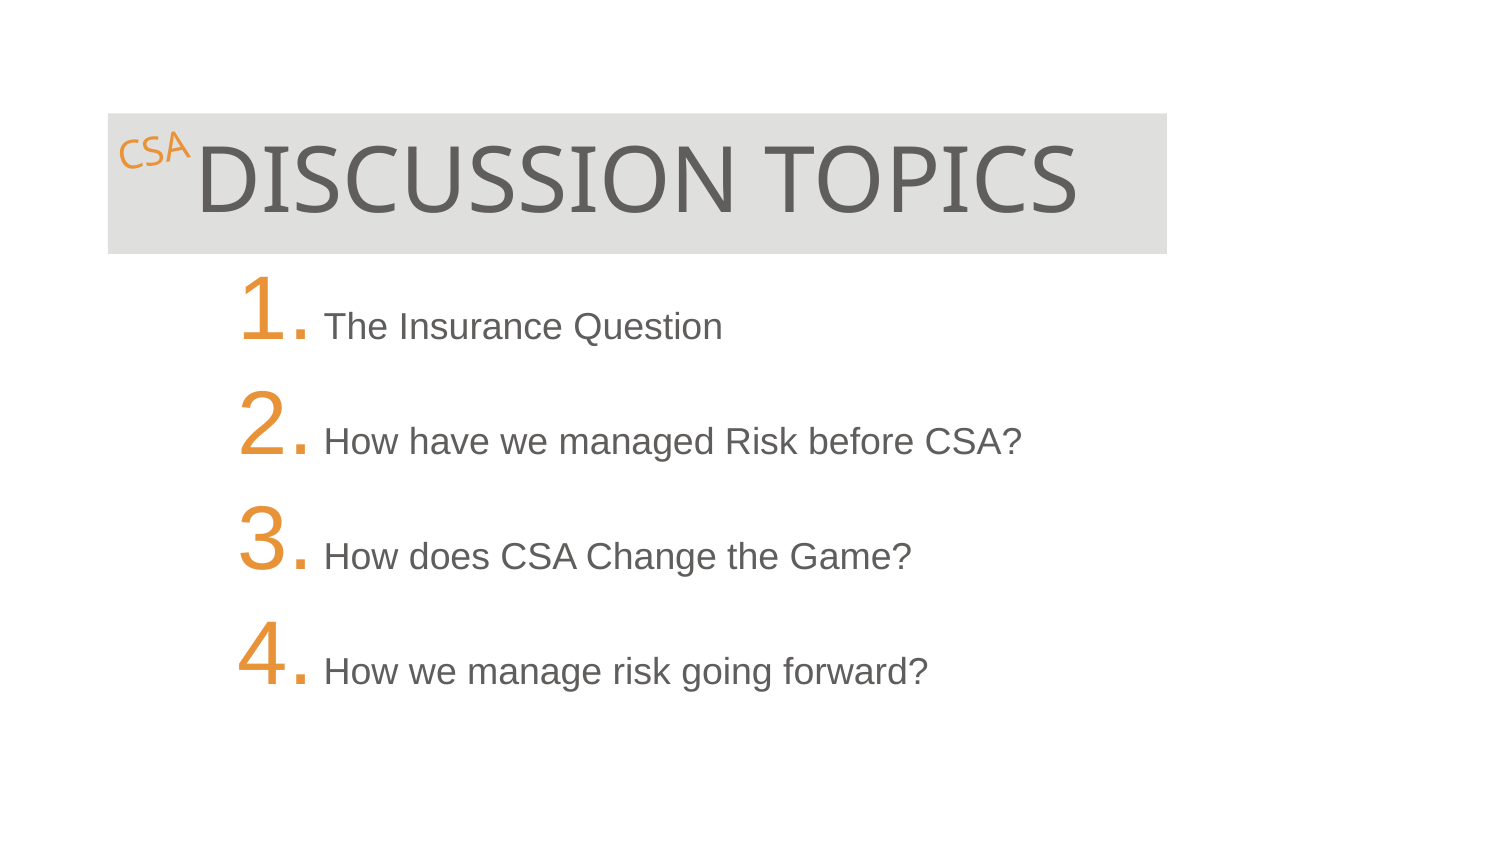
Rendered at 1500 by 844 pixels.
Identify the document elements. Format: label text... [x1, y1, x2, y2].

text_box CSA [96, 0, 985, 190]
text_box The Insurance Question How have we managed Risk before CSA? How does CSA Change the Game? How we manage risk going forward? [223, 294, 1038, 758]
title DISCUSSION TOPICS [107, 113, 1167, 254]
